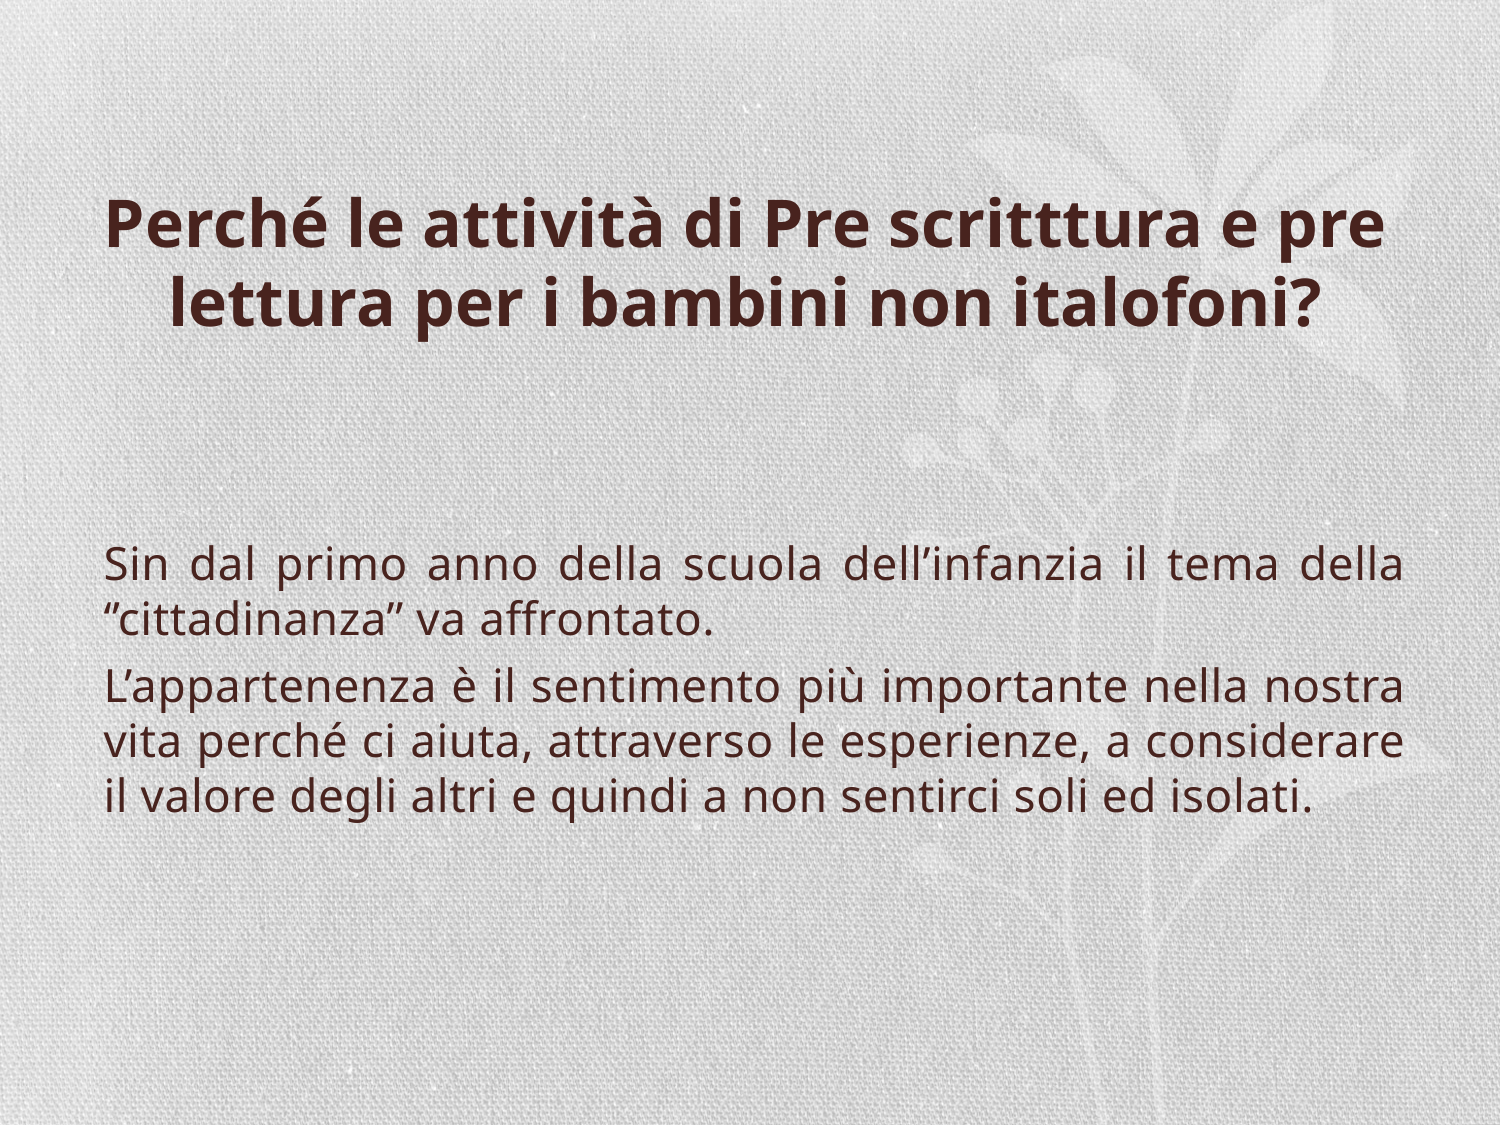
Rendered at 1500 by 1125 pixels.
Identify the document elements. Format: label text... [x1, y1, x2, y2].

list Sin dal primo anno della scuola dell’infanzia il tema della ‘’cittadinanza’’ va affrontato. L’appartenenza è il sentimento più importante nella nostra vita perché ci aiuta, attraverso le esperienze, a considerare il valore degli altri e quindi a non sentirci soli ed isolati. [88, 527, 1424, 917]
title Perché le attività di Pre scritttura e pre lettura per i bambini non italofoni? [41, 172, 1451, 348]
